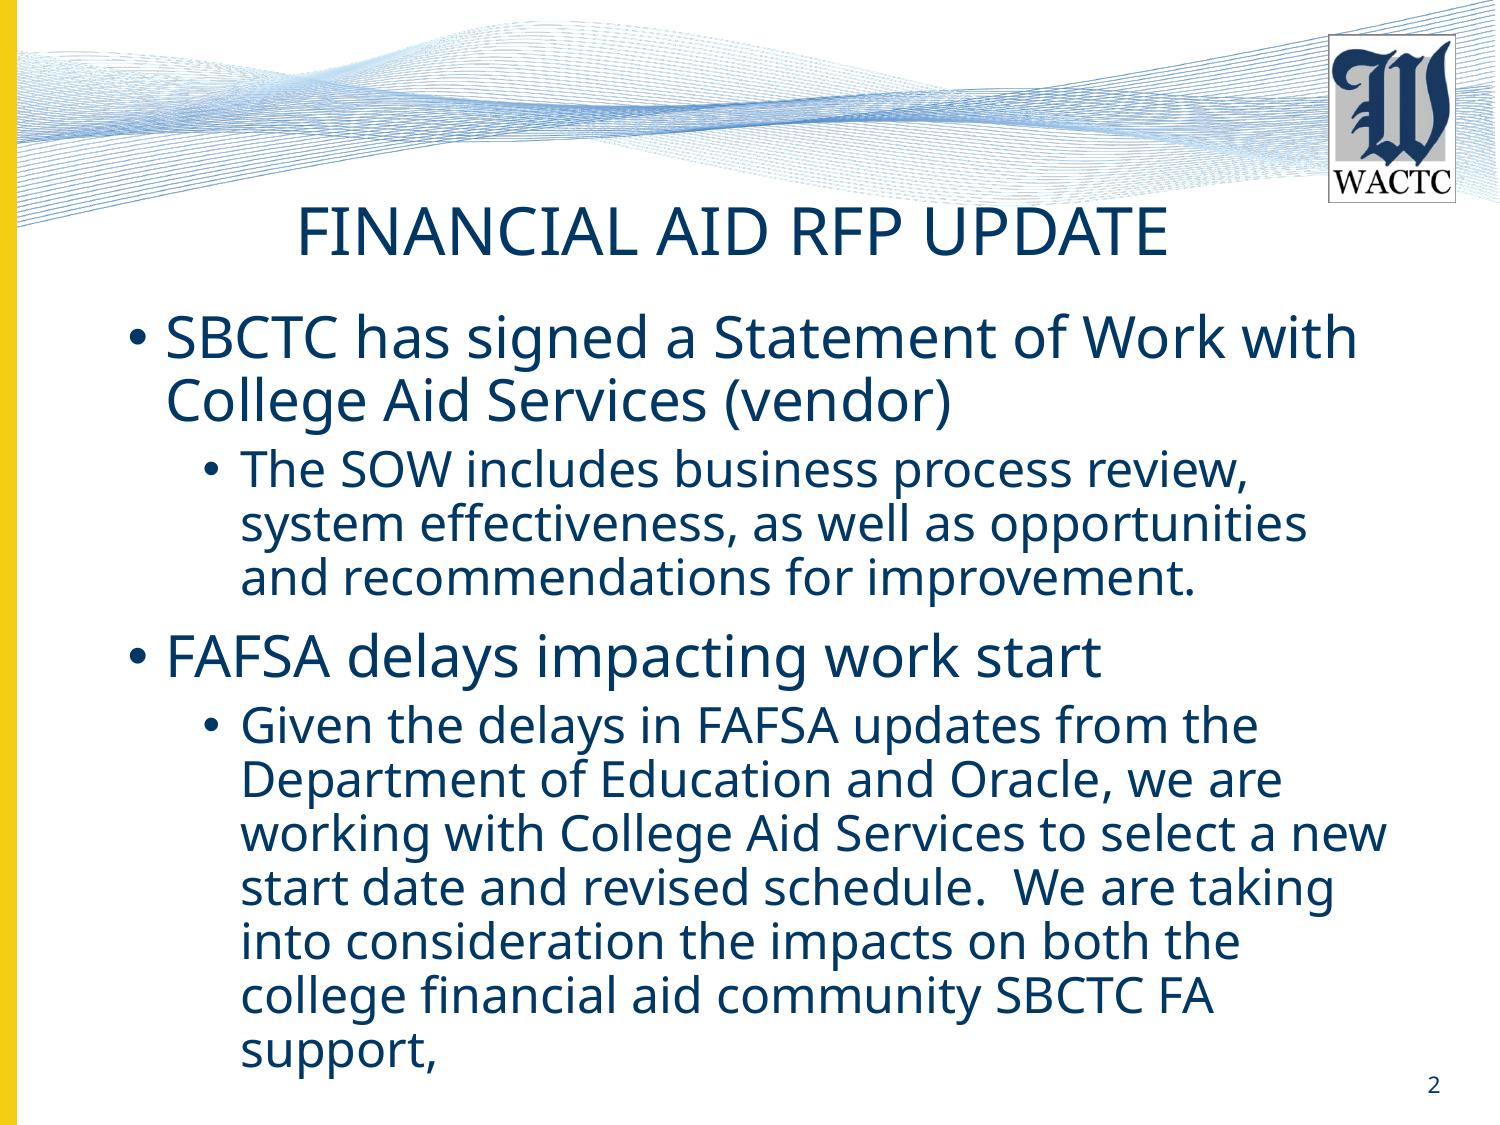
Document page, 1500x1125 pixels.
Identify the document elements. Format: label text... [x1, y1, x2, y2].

slide_number 2 [1378, 1063, 1456, 1103]
title Financial Aid RFP Update [49, 190, 1418, 301]
picture [1328, 34, 1456, 203]
list SBCTC has signed a Statement of Work with College Aid Services (vendor) The SOW includes business process review, system effectiveness, as well as opportunities and recommendations for improvement. FAFSA delays impacting work start Given the delays in FAFSA updates from the Department of Education and Oracle, we are working with College Aid Services to select a new start date and revised schedule. We are taking into consideration the impacts on both the college financial aid community SBCTC FA support, [112, 300, 1418, 1084]
